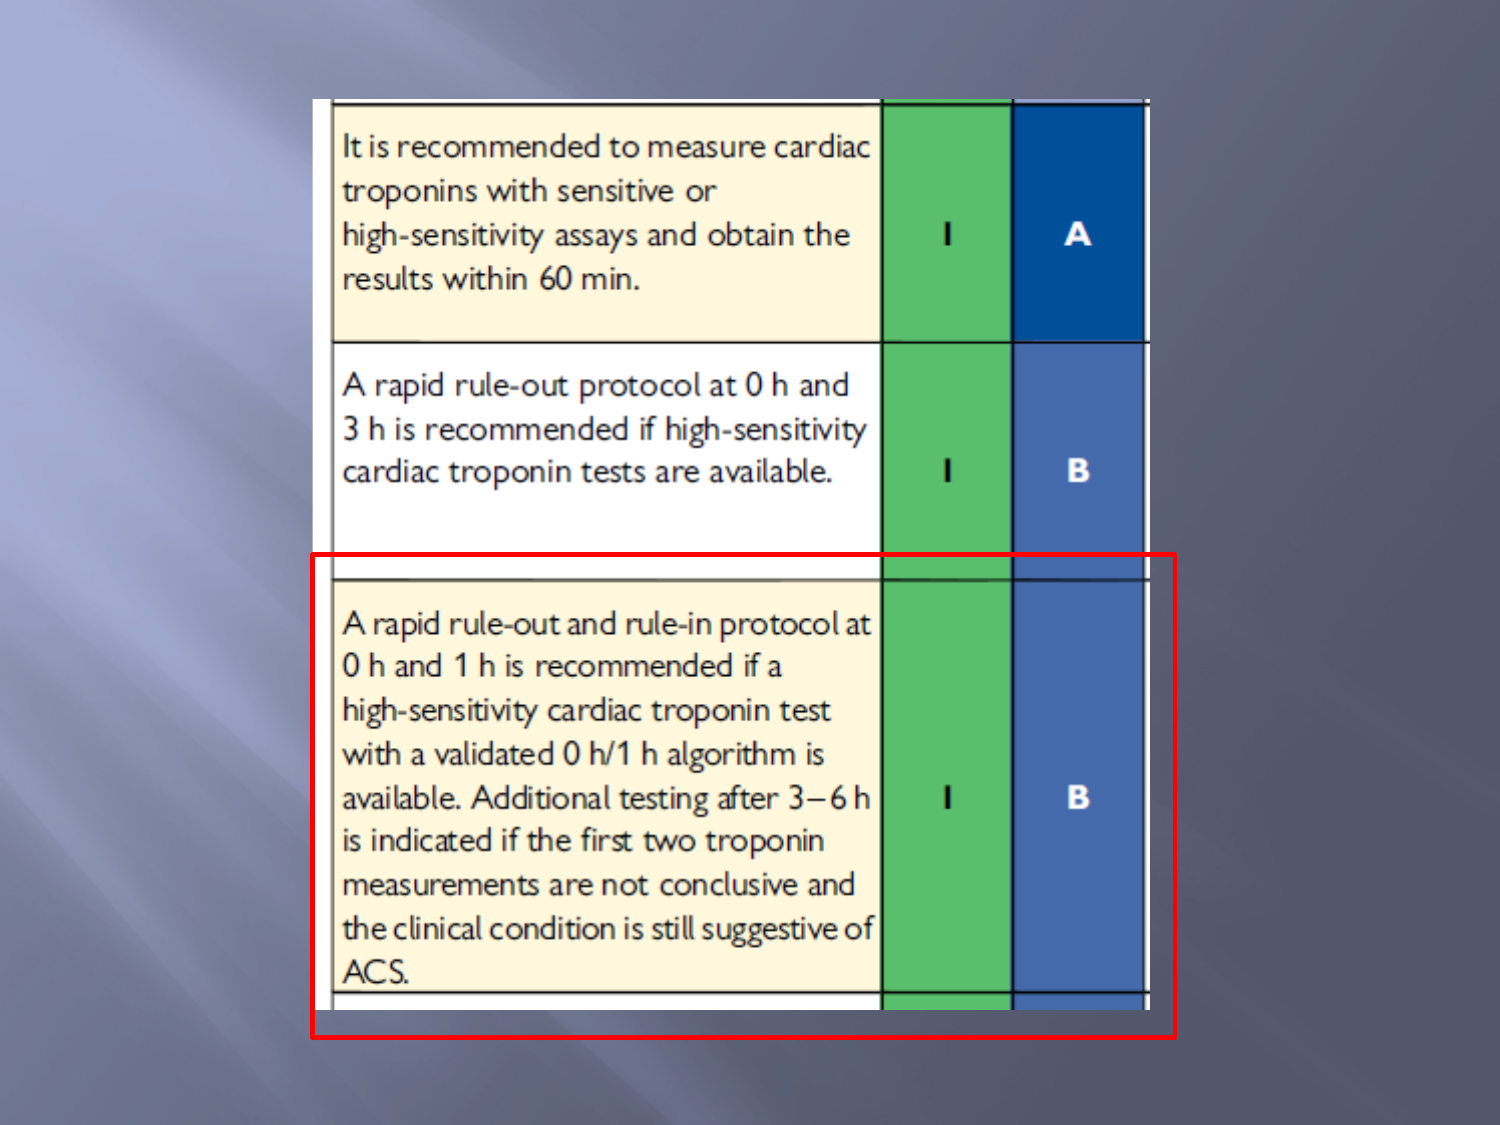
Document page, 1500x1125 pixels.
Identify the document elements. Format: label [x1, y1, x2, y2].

picture [312, 99, 1151, 1010]
text_box [310, 553, 329, 1040]
